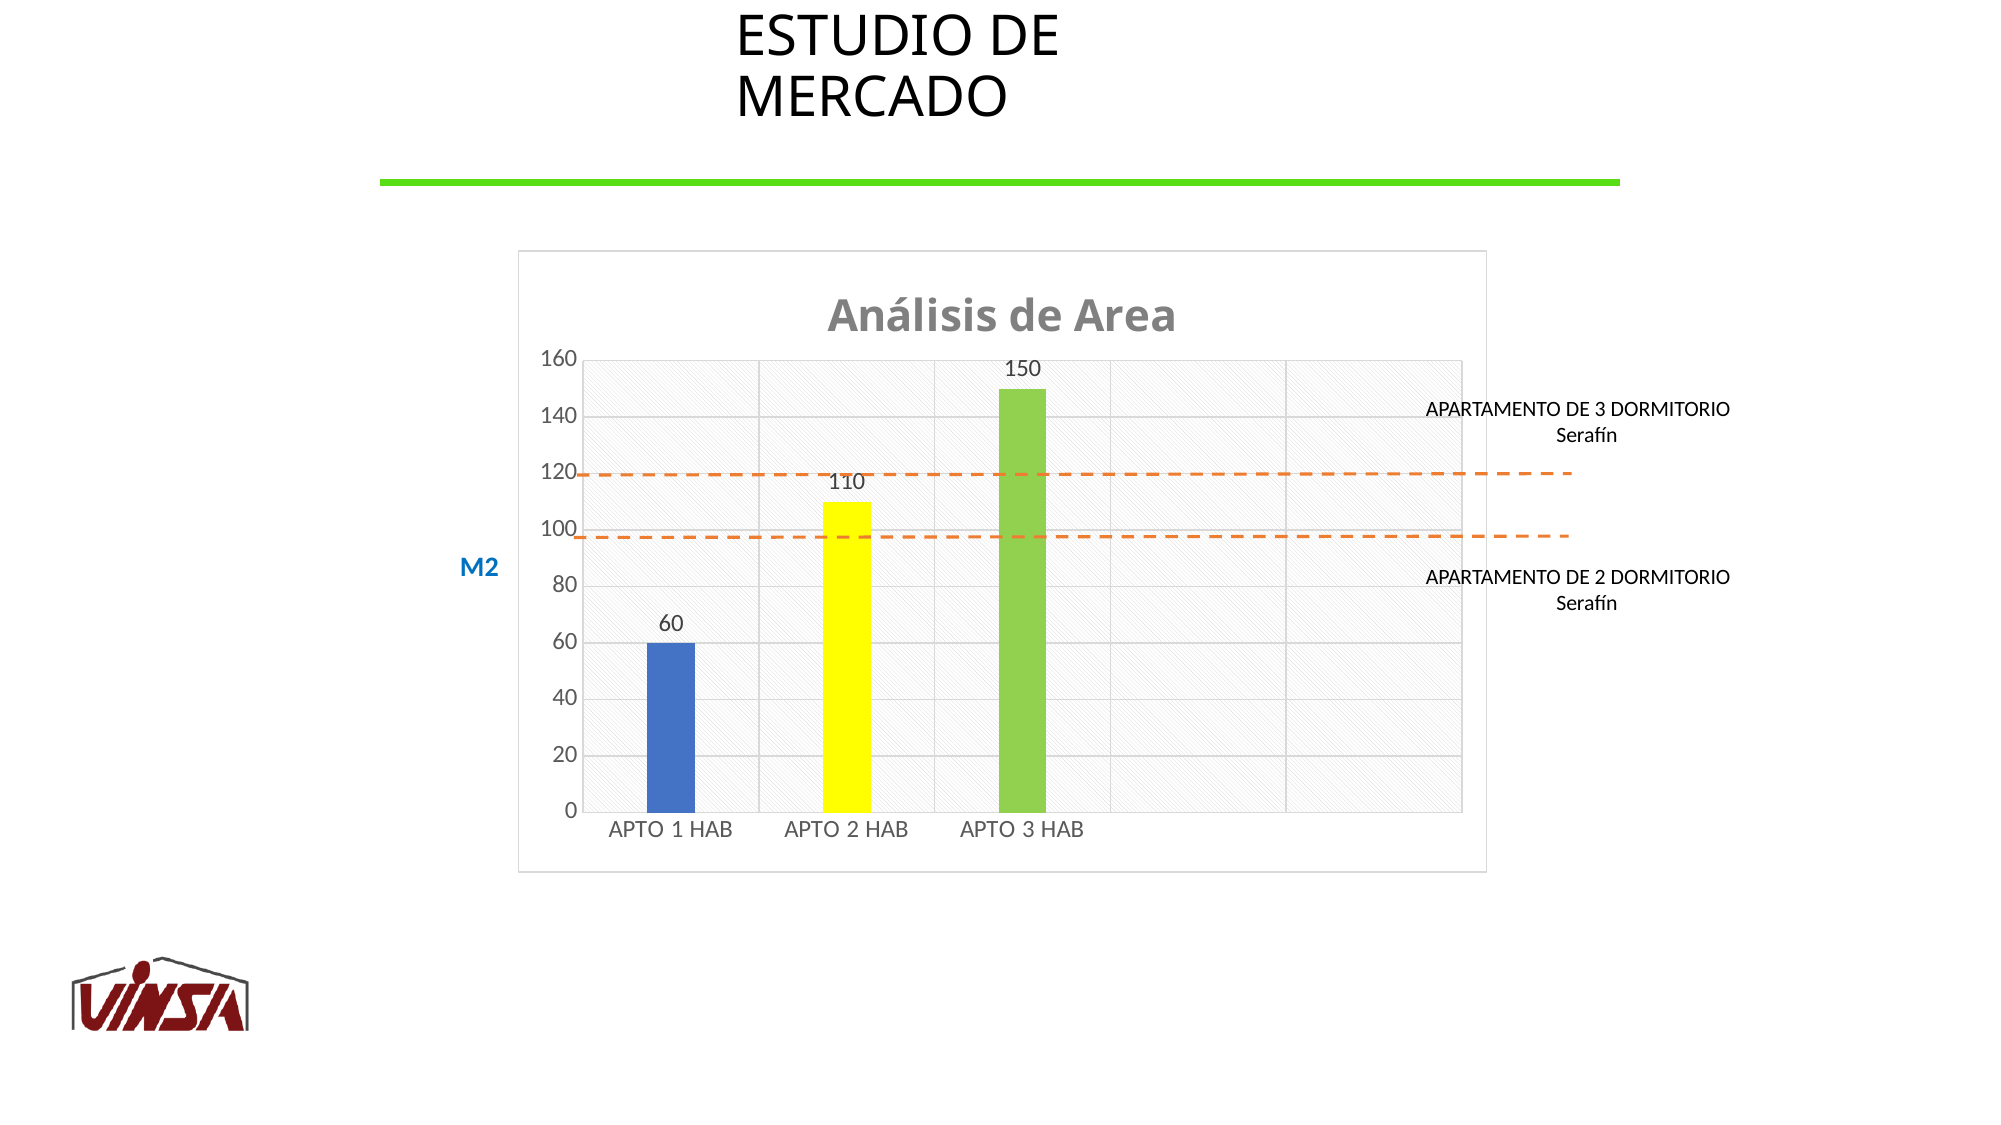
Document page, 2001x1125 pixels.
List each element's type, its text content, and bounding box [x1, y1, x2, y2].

text_box [0, 888, 2000, 1125]
text_box [378, 177, 1622, 188]
text_box APARTAMENTO DE 2 DORMITORIO Serafín [1488, 555, 1763, 649]
picture [34, 898, 282, 1091]
chart [517, 249, 1488, 873]
text_box APARTAMENTO DE 3 DORMITORIO Serafín [1488, 387, 1763, 481]
title ESTUDIO DE MERCADO [720, 0, 1313, 141]
text_box M2 [445, 540, 515, 590]
